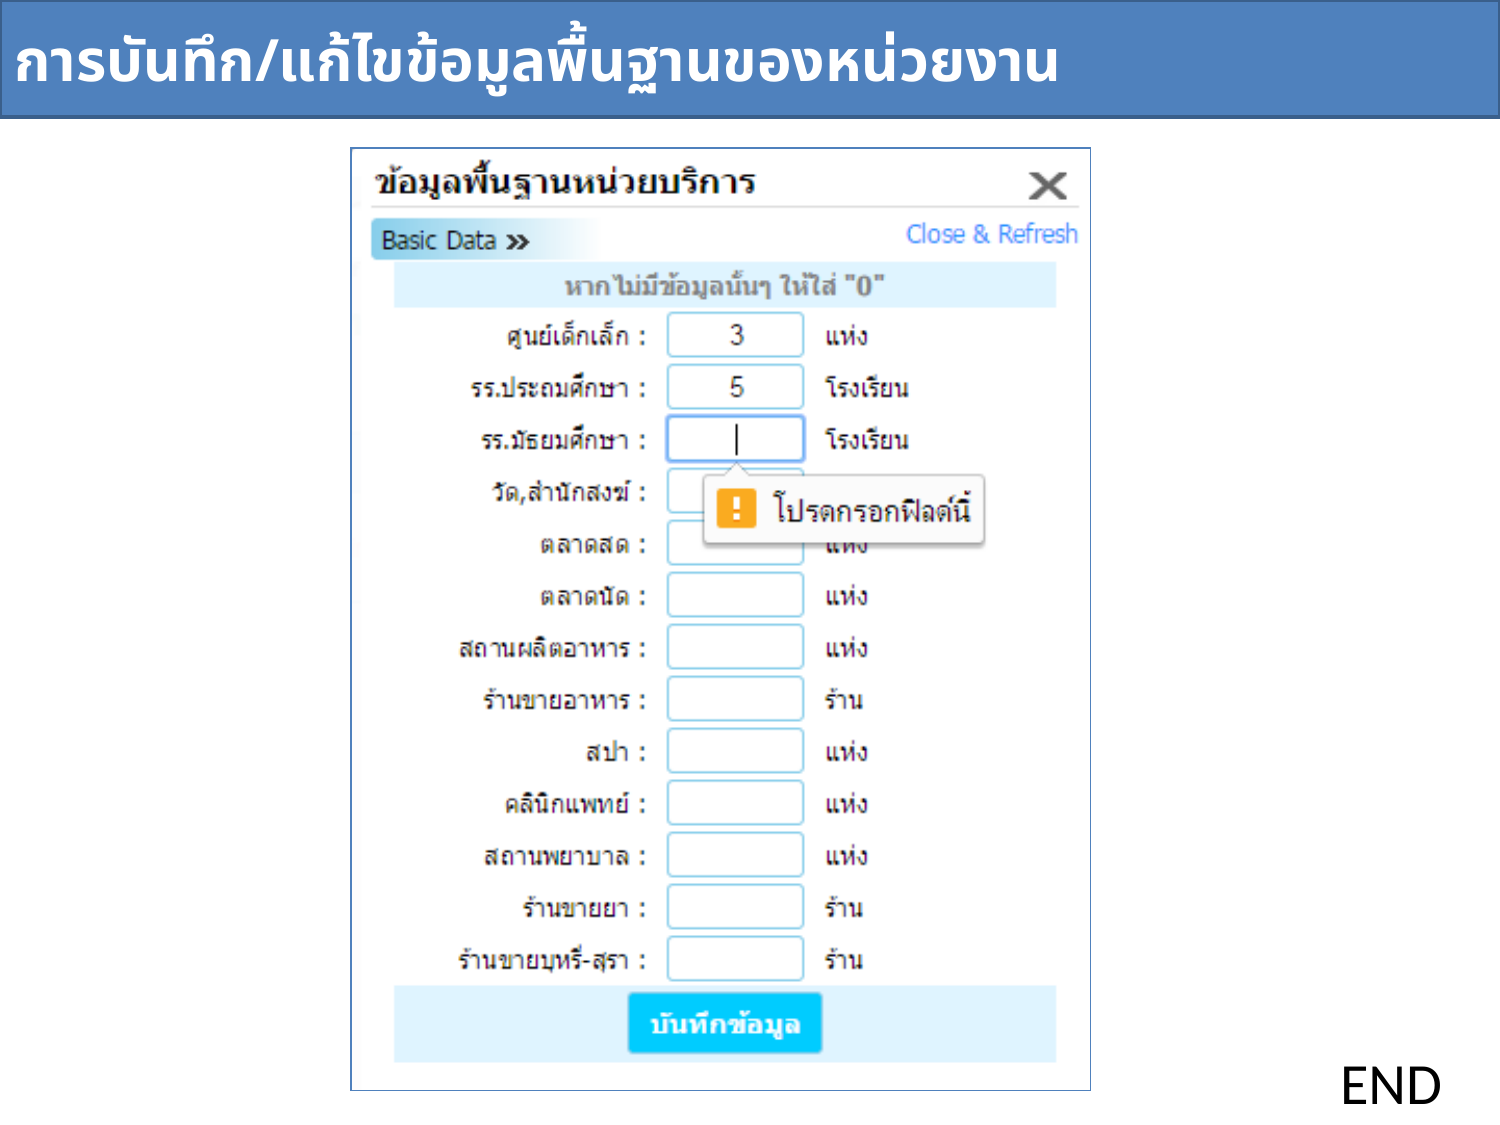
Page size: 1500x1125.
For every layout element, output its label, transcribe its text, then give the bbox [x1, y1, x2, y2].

text_box END [1325, 1039, 1457, 1124]
picture [351, 148, 1091, 1091]
text_box การบันทึก/แก้ไขข้อมูลพื้นฐานของหน่วยงาน [0, 0, 1500, 119]
